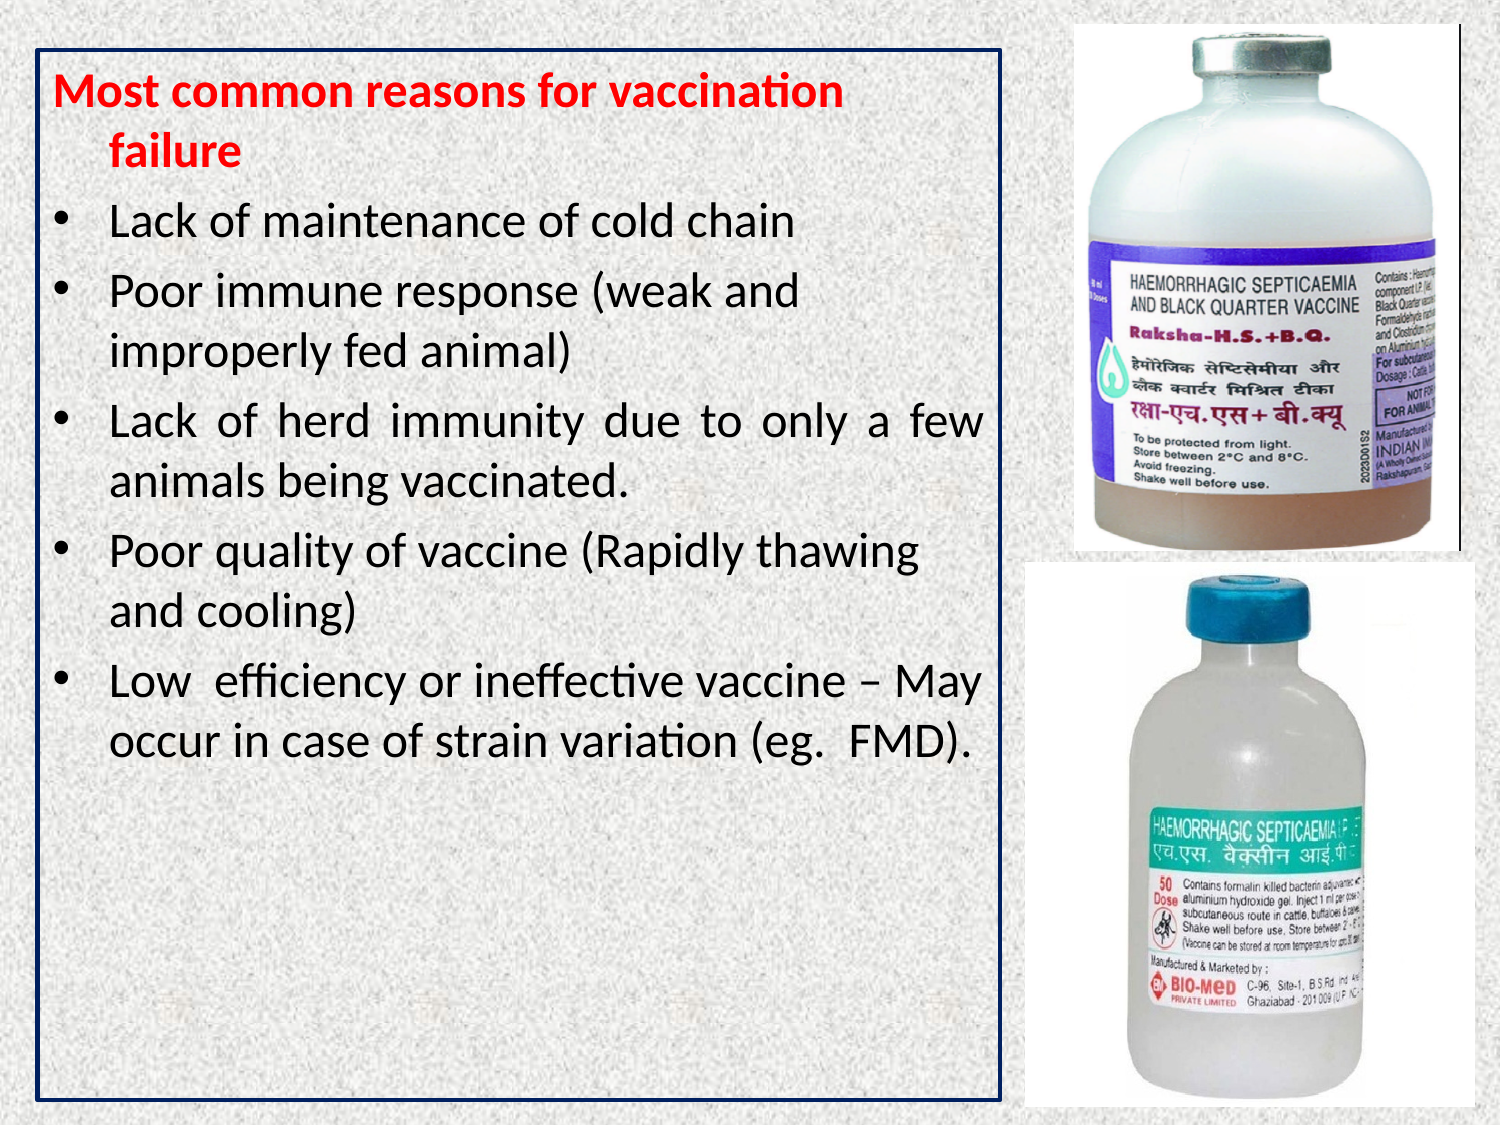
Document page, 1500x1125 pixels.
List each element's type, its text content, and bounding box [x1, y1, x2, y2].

picture [0, 0, 1500, 1125]
list Most common reasons for vaccination failure Lack of maintenance of cold chain Poor immune response (weak and improperly fed animal) Lack of herd immunity due to only a few animals being vaccinated. Poor quality of vaccine (Rapidly thawing and cooling) Low efficiency or ineffective vaccine – May occur in case of strain variation (eg. FMD). [37, 50, 1000, 1100]
